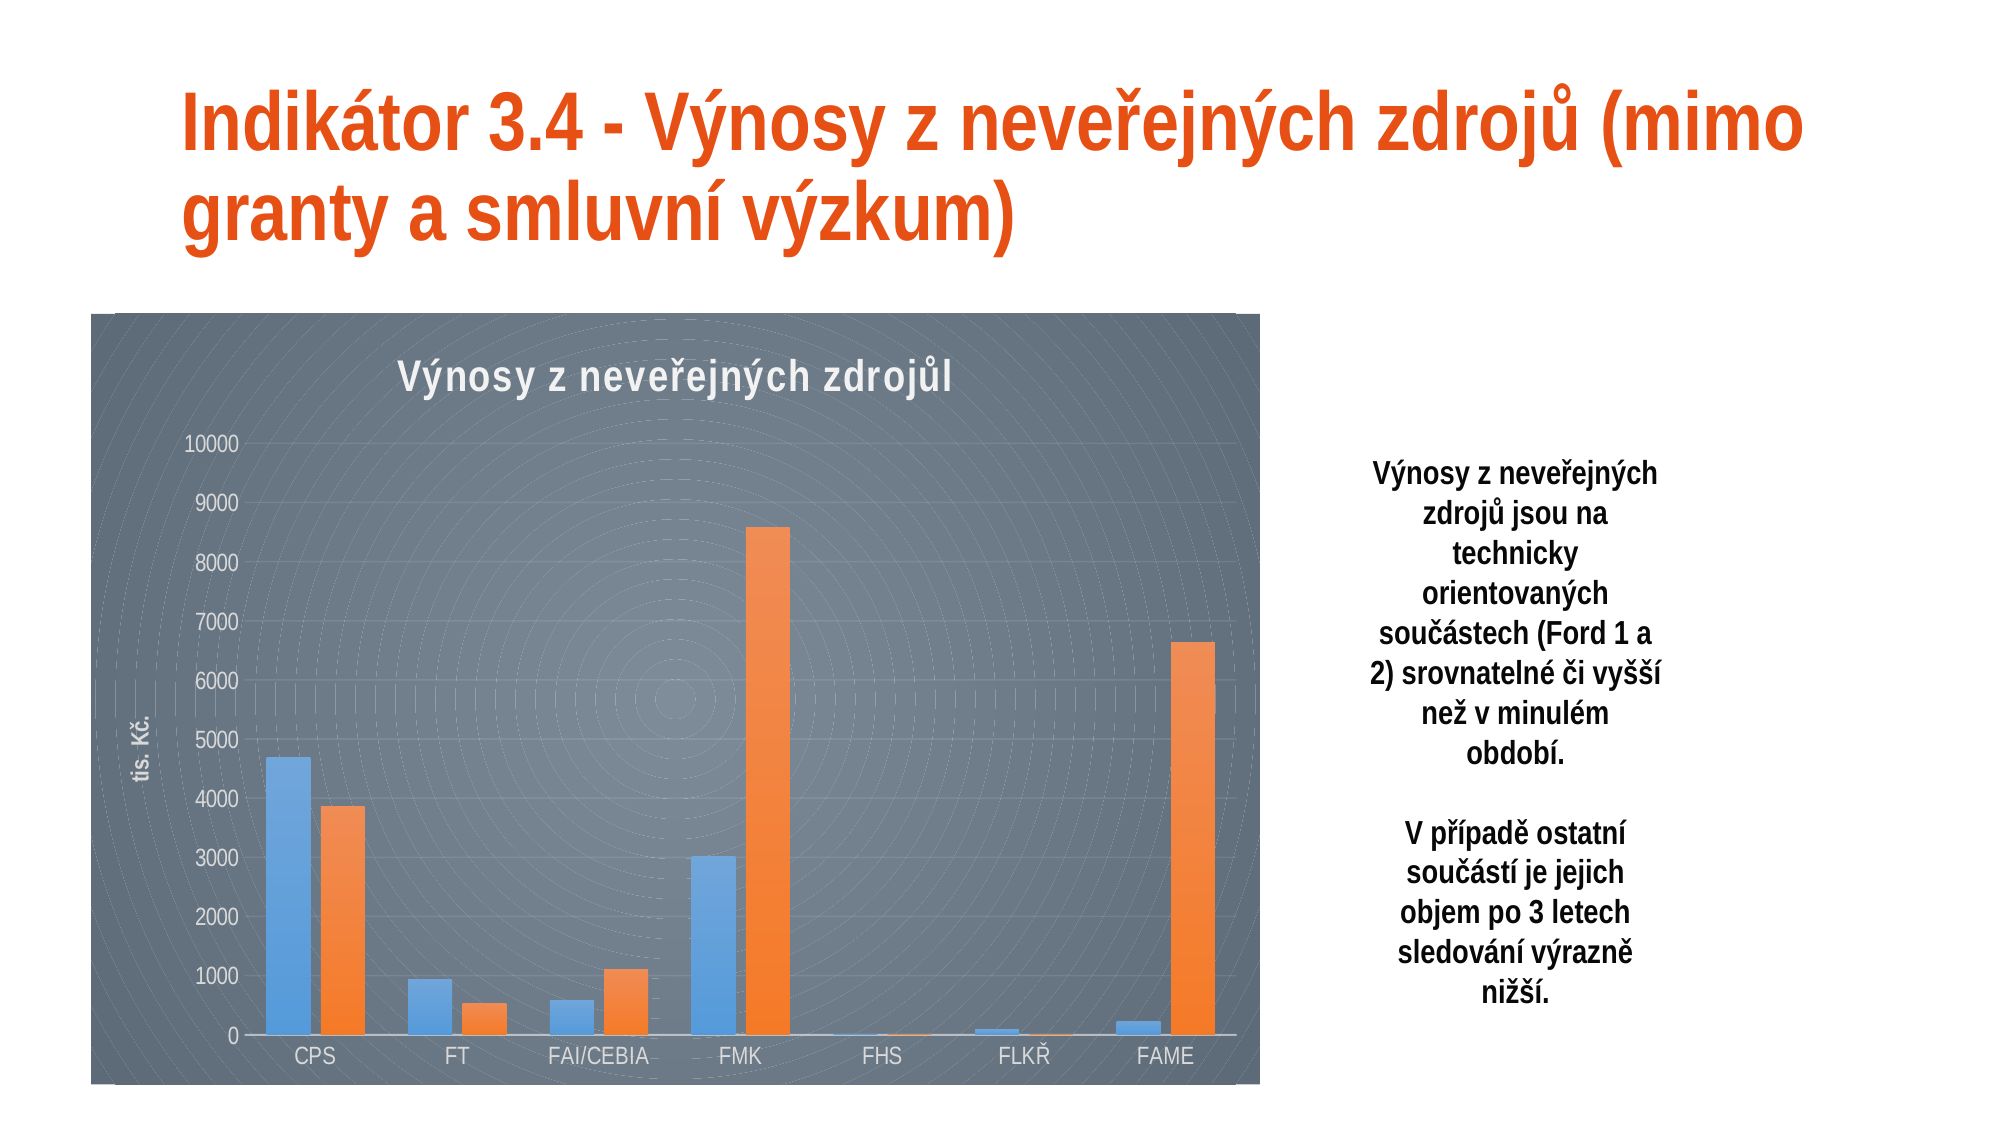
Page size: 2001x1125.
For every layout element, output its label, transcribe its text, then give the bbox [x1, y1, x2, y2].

title Indikátor 3.4 - Výnosy z neveřejných zdrojů (mimo granty a smluvní výzkum) [166, 59, 1863, 278]
chart [90, 313, 1260, 1085]
text_box Výnosy z neveřejných zdrojů jsou na technicky orientovaných součástech (Ford 1 a 2) srovnatelné či vyšší než v minulém období. V případě ostatní součástí je jejich objem po 3 letech sledování výrazně nižší. [1353, 444, 1678, 1058]
